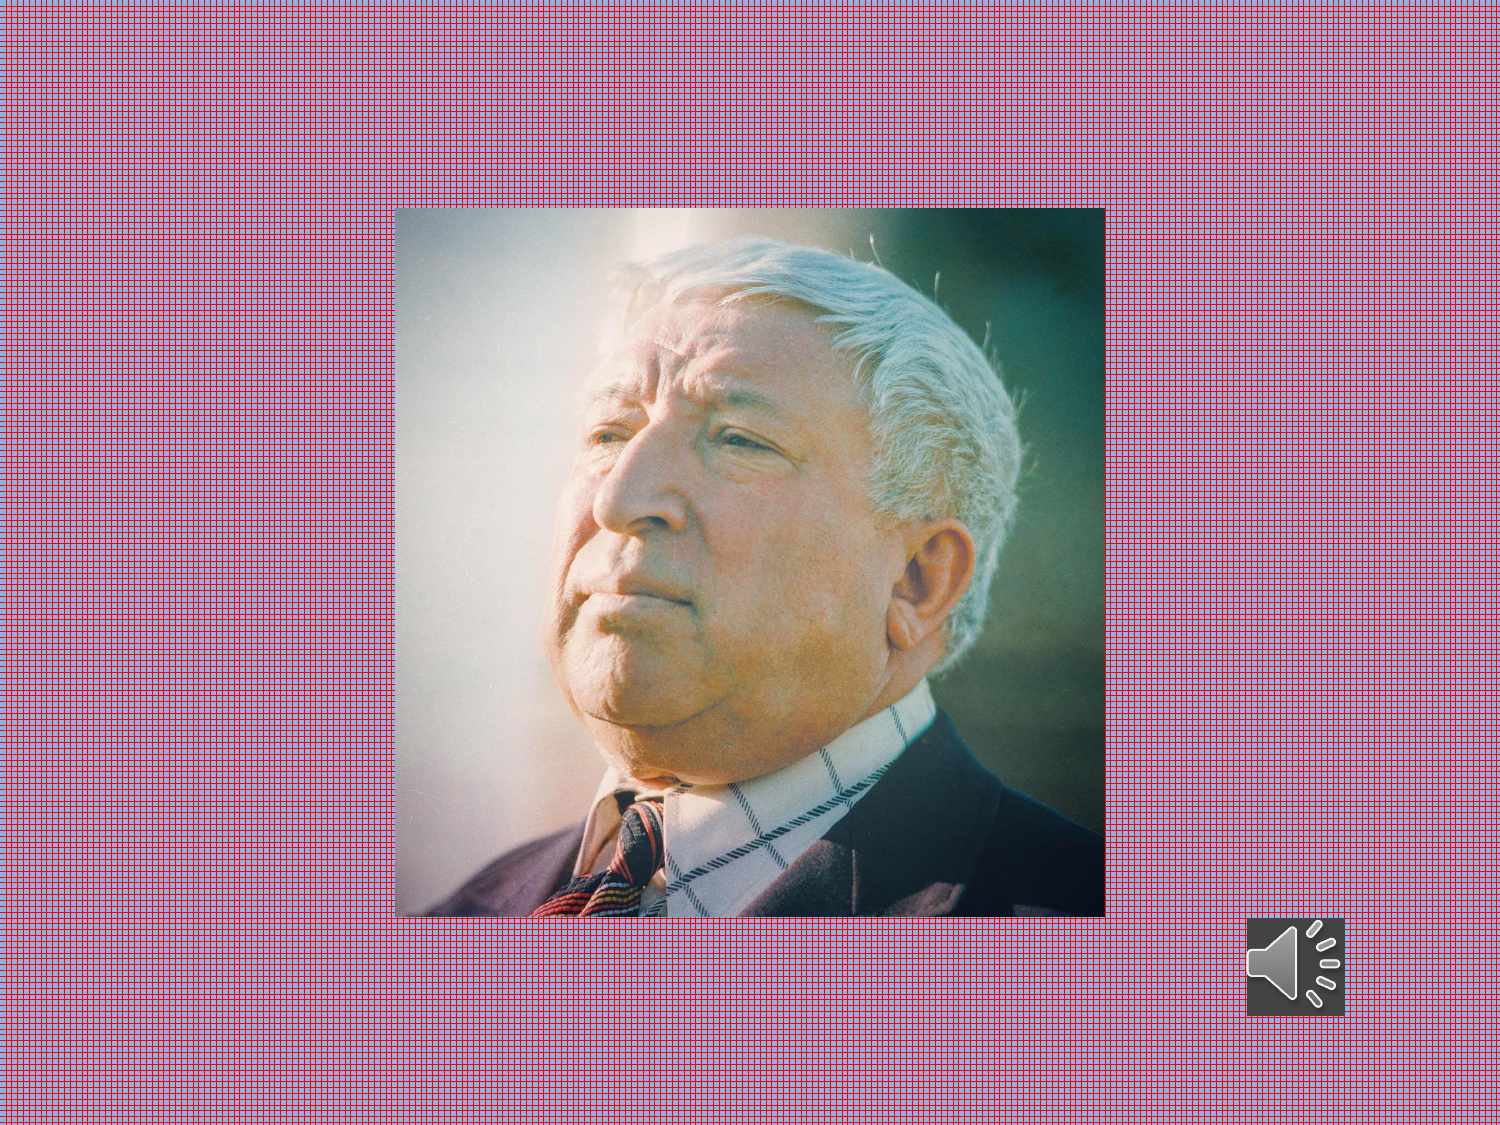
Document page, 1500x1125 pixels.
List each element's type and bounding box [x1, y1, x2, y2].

picture [395, 207, 1105, 917]
picture [1245, 916, 1347, 1017]
